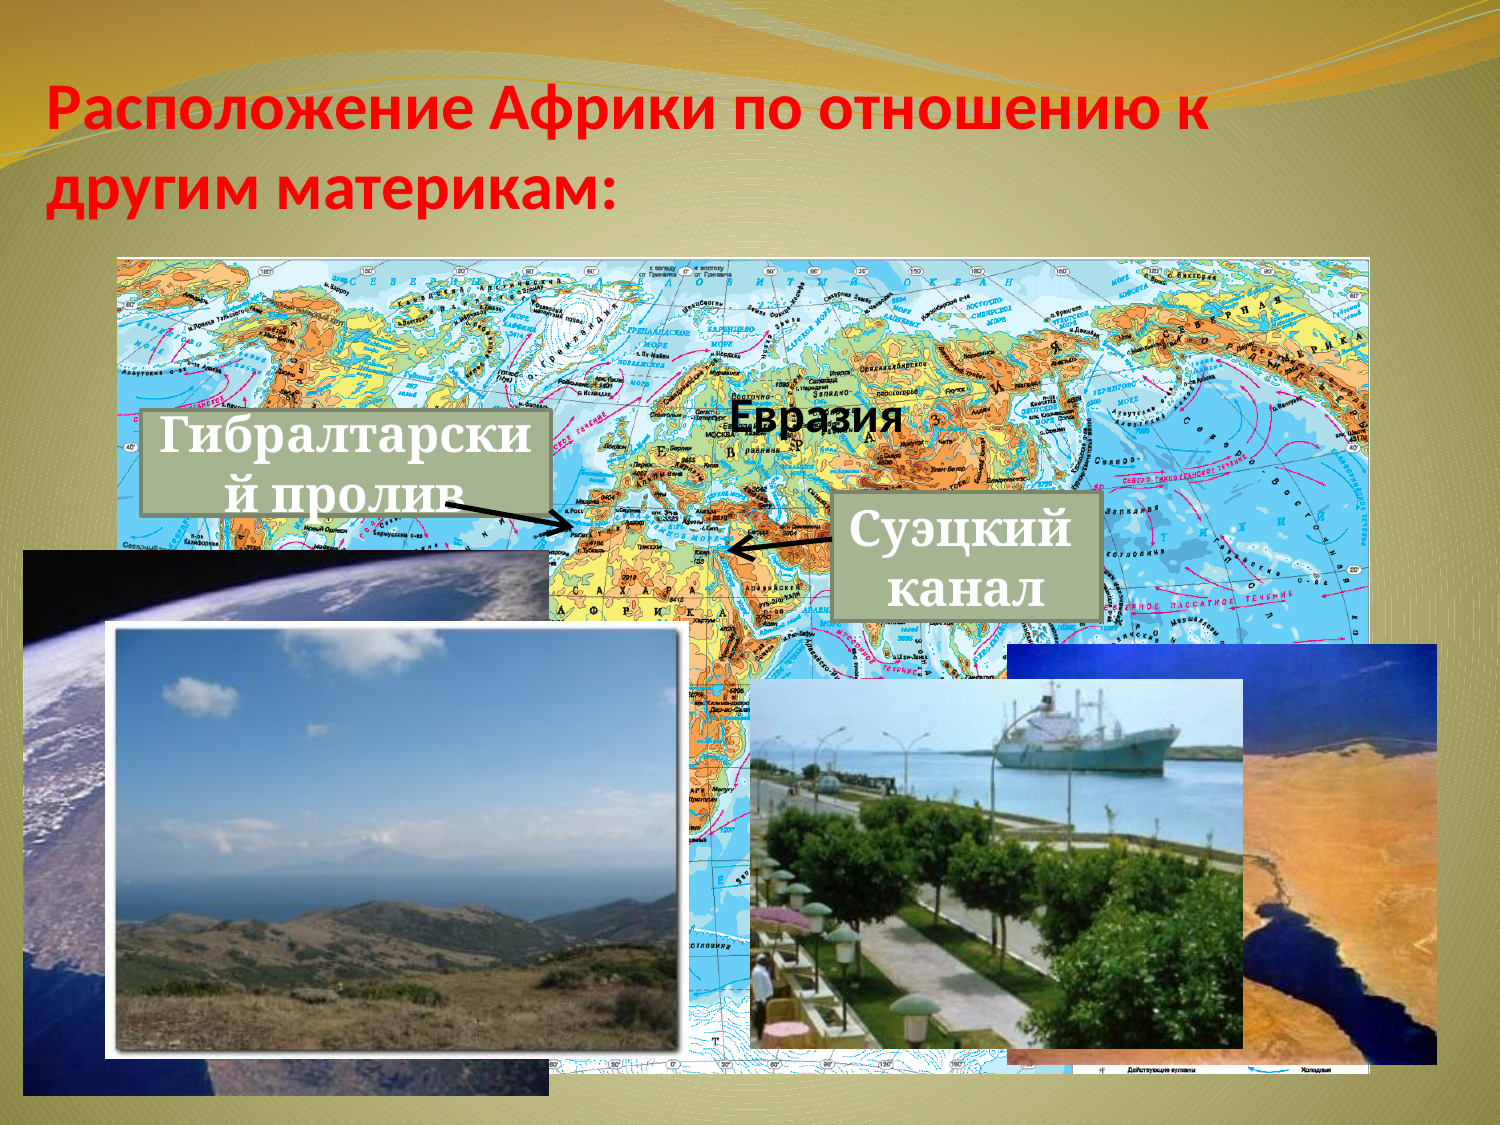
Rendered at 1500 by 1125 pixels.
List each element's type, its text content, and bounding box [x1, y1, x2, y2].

picture [749, 644, 1437, 1066]
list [116, 257, 1370, 1074]
title Расположение Африки по отношению к другим материкам: [46, 23, 1397, 223]
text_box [726, 538, 833, 551]
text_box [445, 503, 575, 528]
picture [23, 550, 689, 1096]
